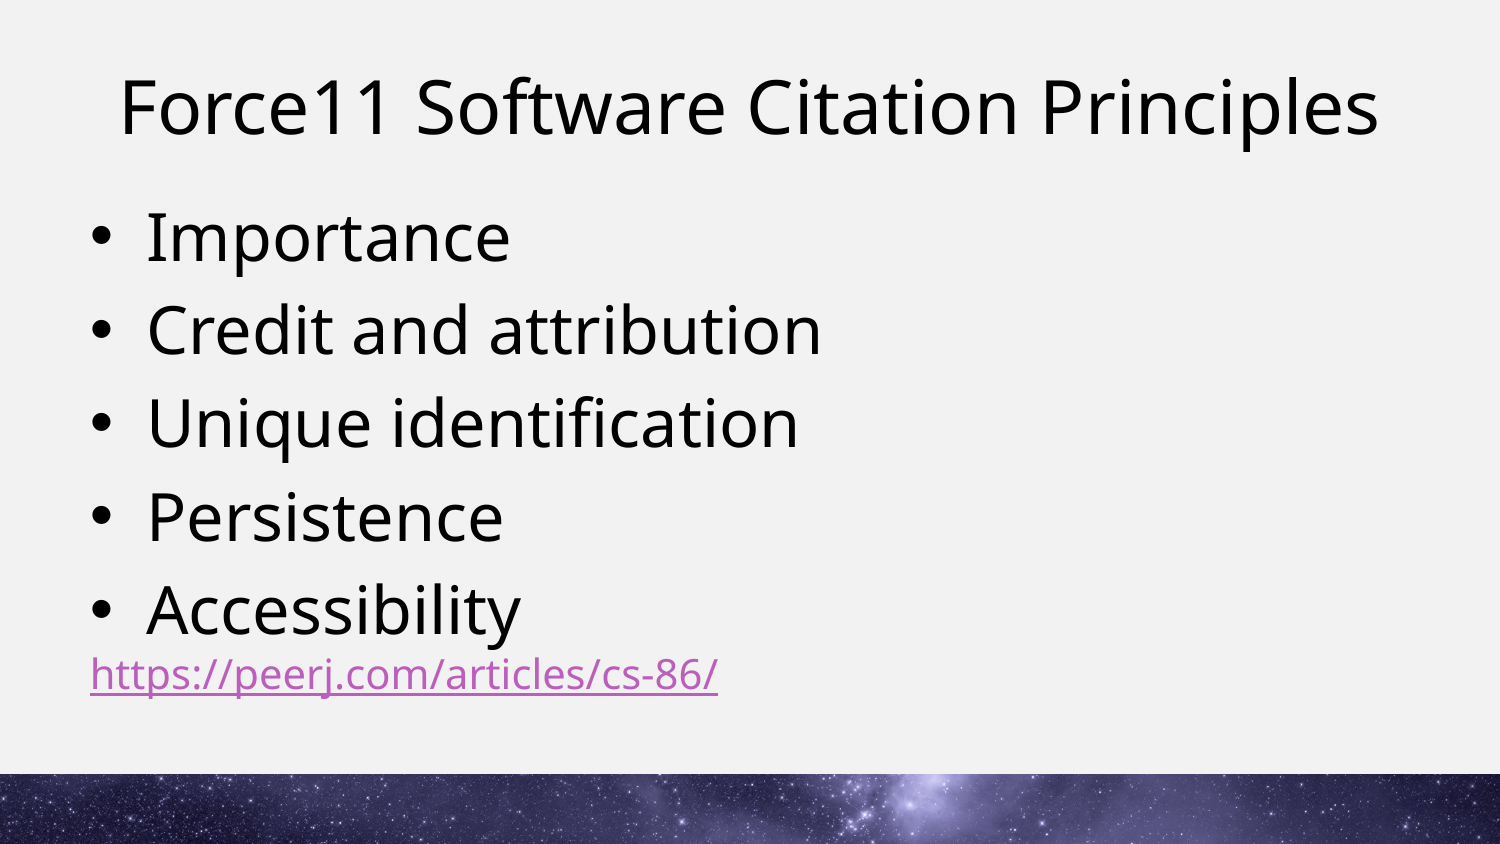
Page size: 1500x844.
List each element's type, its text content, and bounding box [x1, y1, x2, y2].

text_box Importance Credit and attribution Unique identification Persistence Accessibility https://peerj.com/articles/cs-86/ [74, 187, 1425, 713]
picture [0, 774, 1500, 844]
title Force11 Software Citation Principles [75, 34, 1425, 175]
